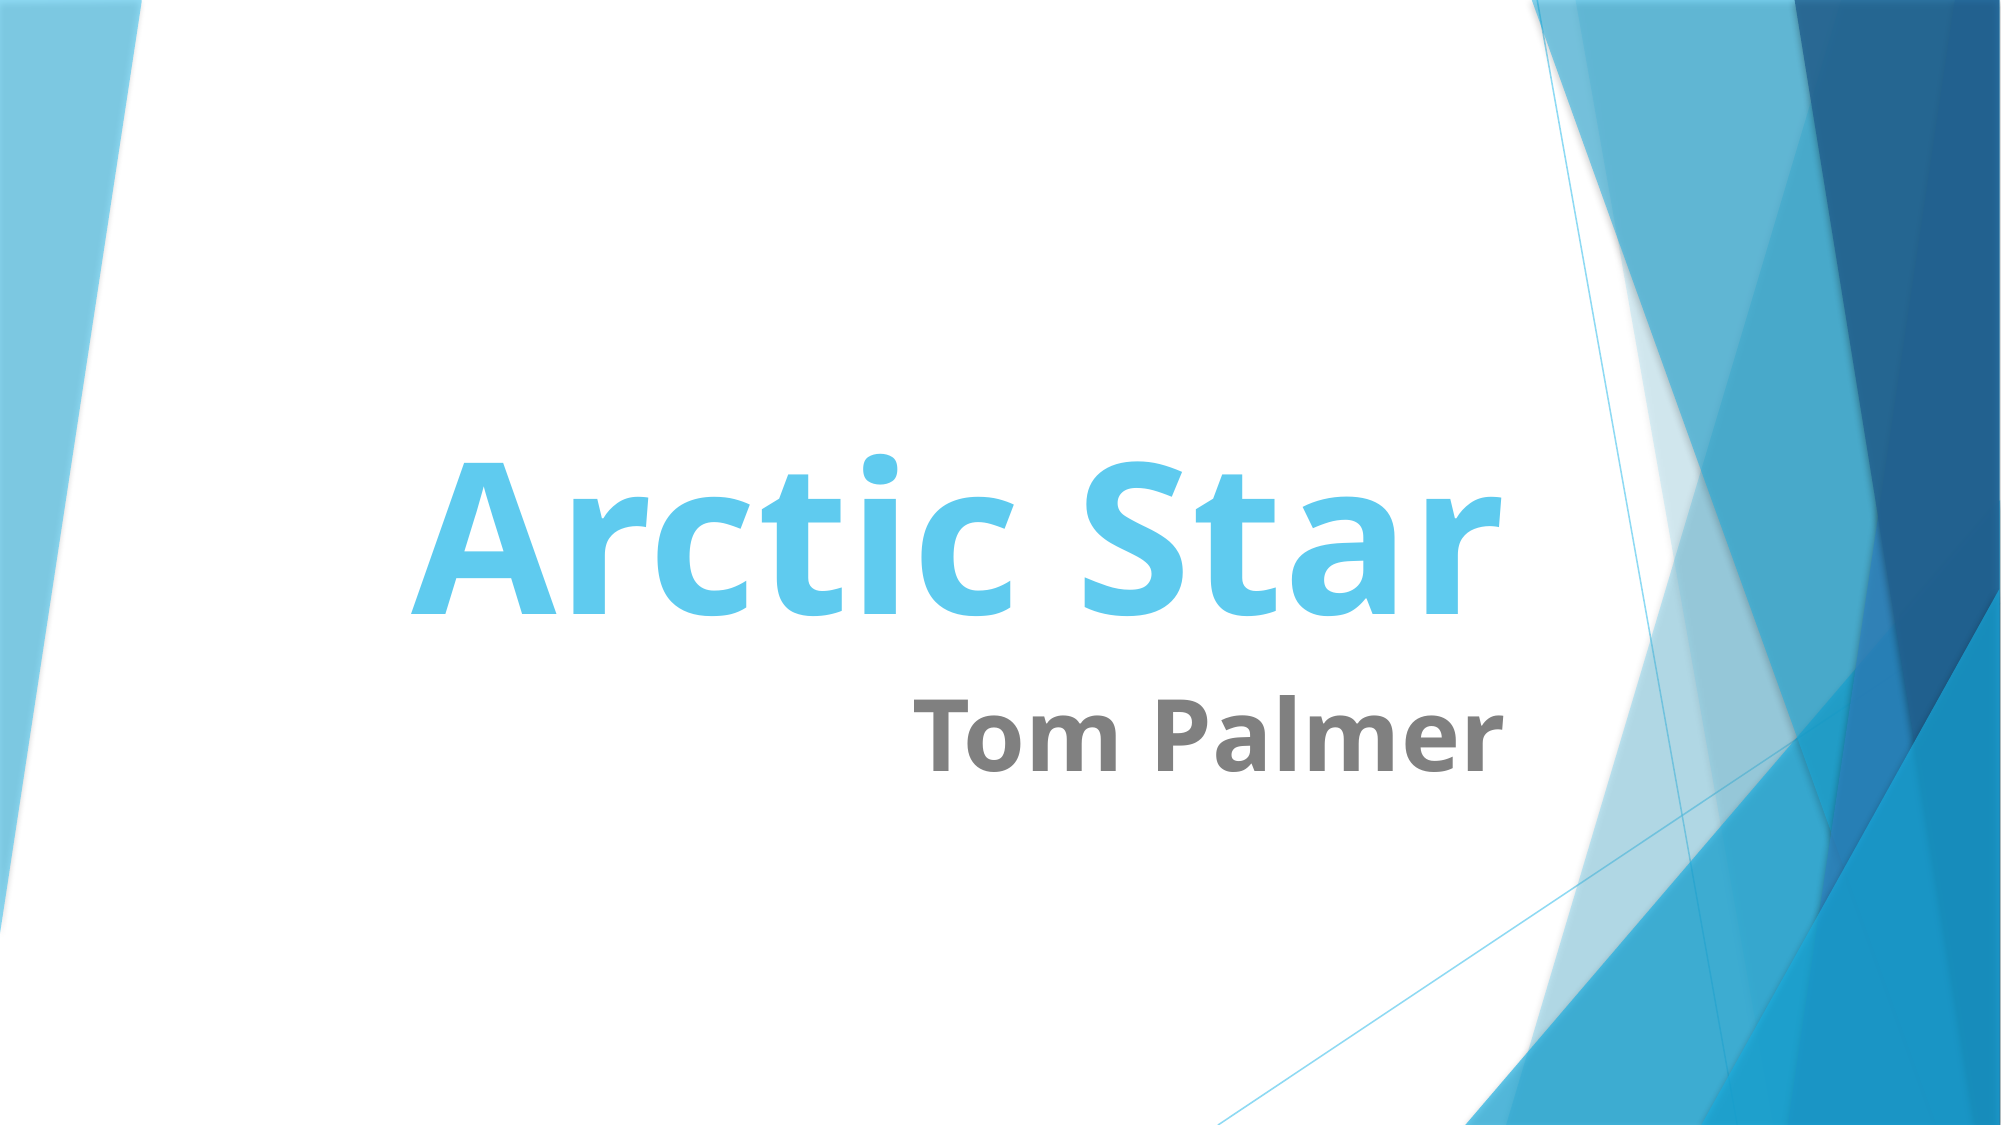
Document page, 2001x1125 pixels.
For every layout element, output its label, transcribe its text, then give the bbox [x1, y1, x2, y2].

title Arctic Star [247, 394, 1522, 664]
subtitle Tom Palmer [247, 664, 1522, 845]
